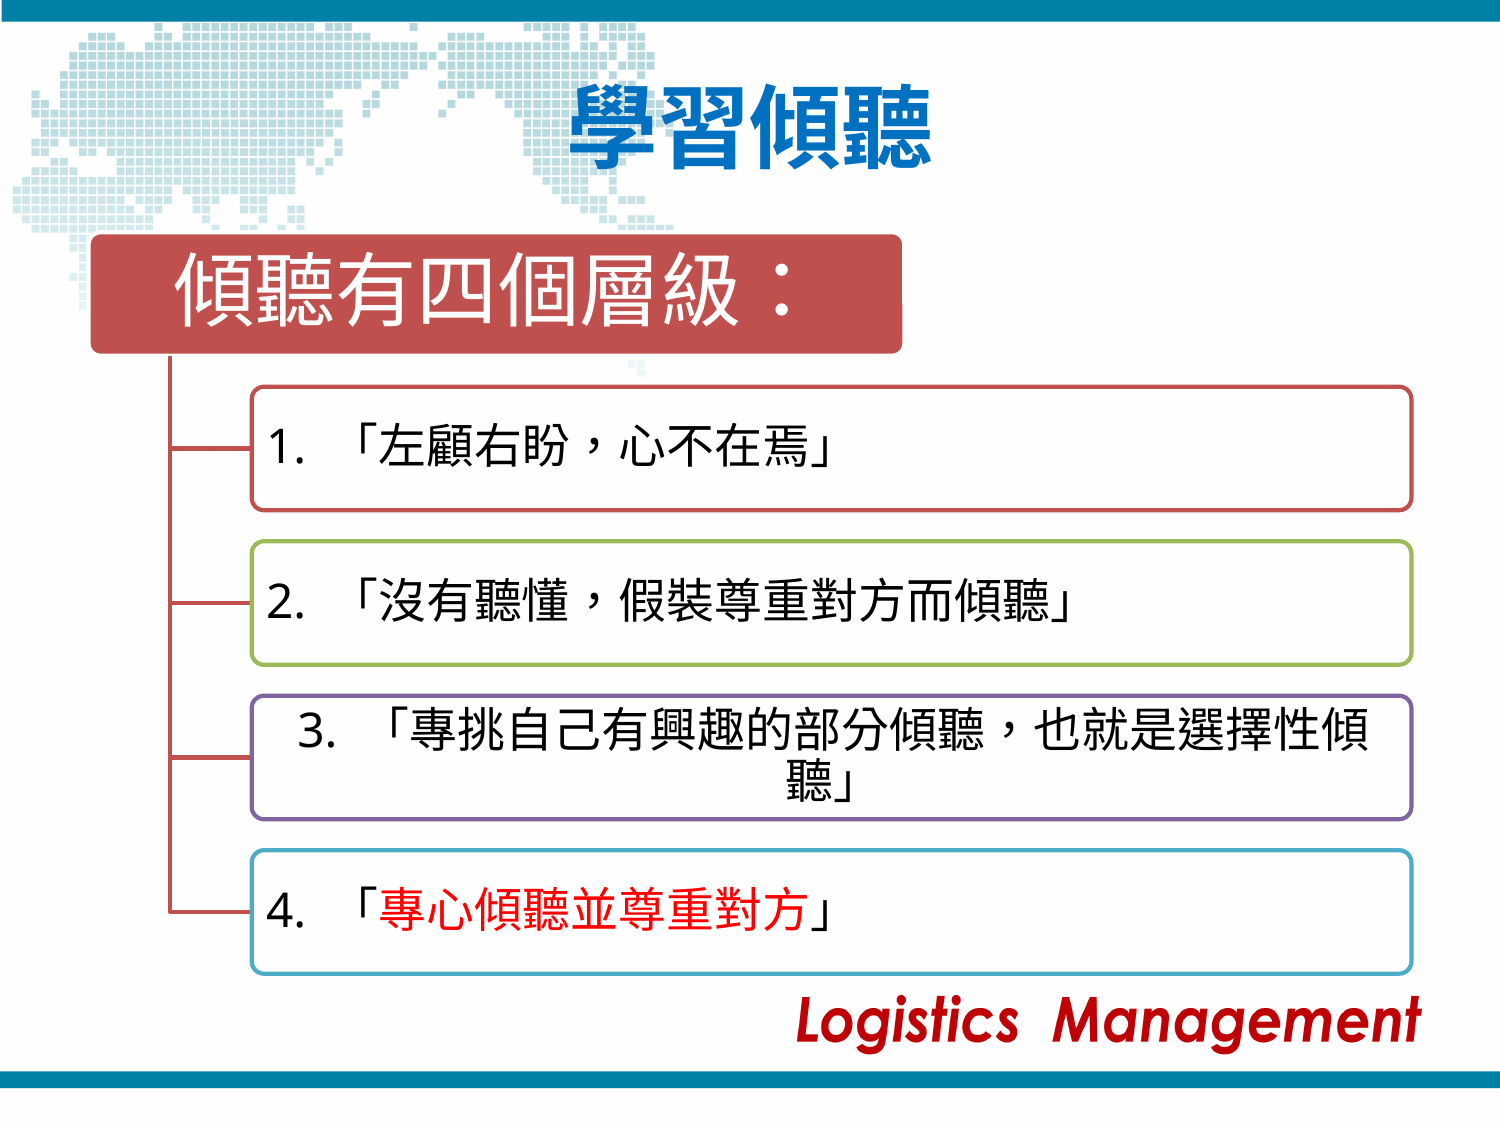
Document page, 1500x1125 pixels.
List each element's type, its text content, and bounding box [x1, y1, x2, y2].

title 學習傾聽 [74, 30, 1426, 219]
picture [0, 1089, 1500, 1125]
picture [0, 0, 1500, 1071]
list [74, 231, 1426, 975]
